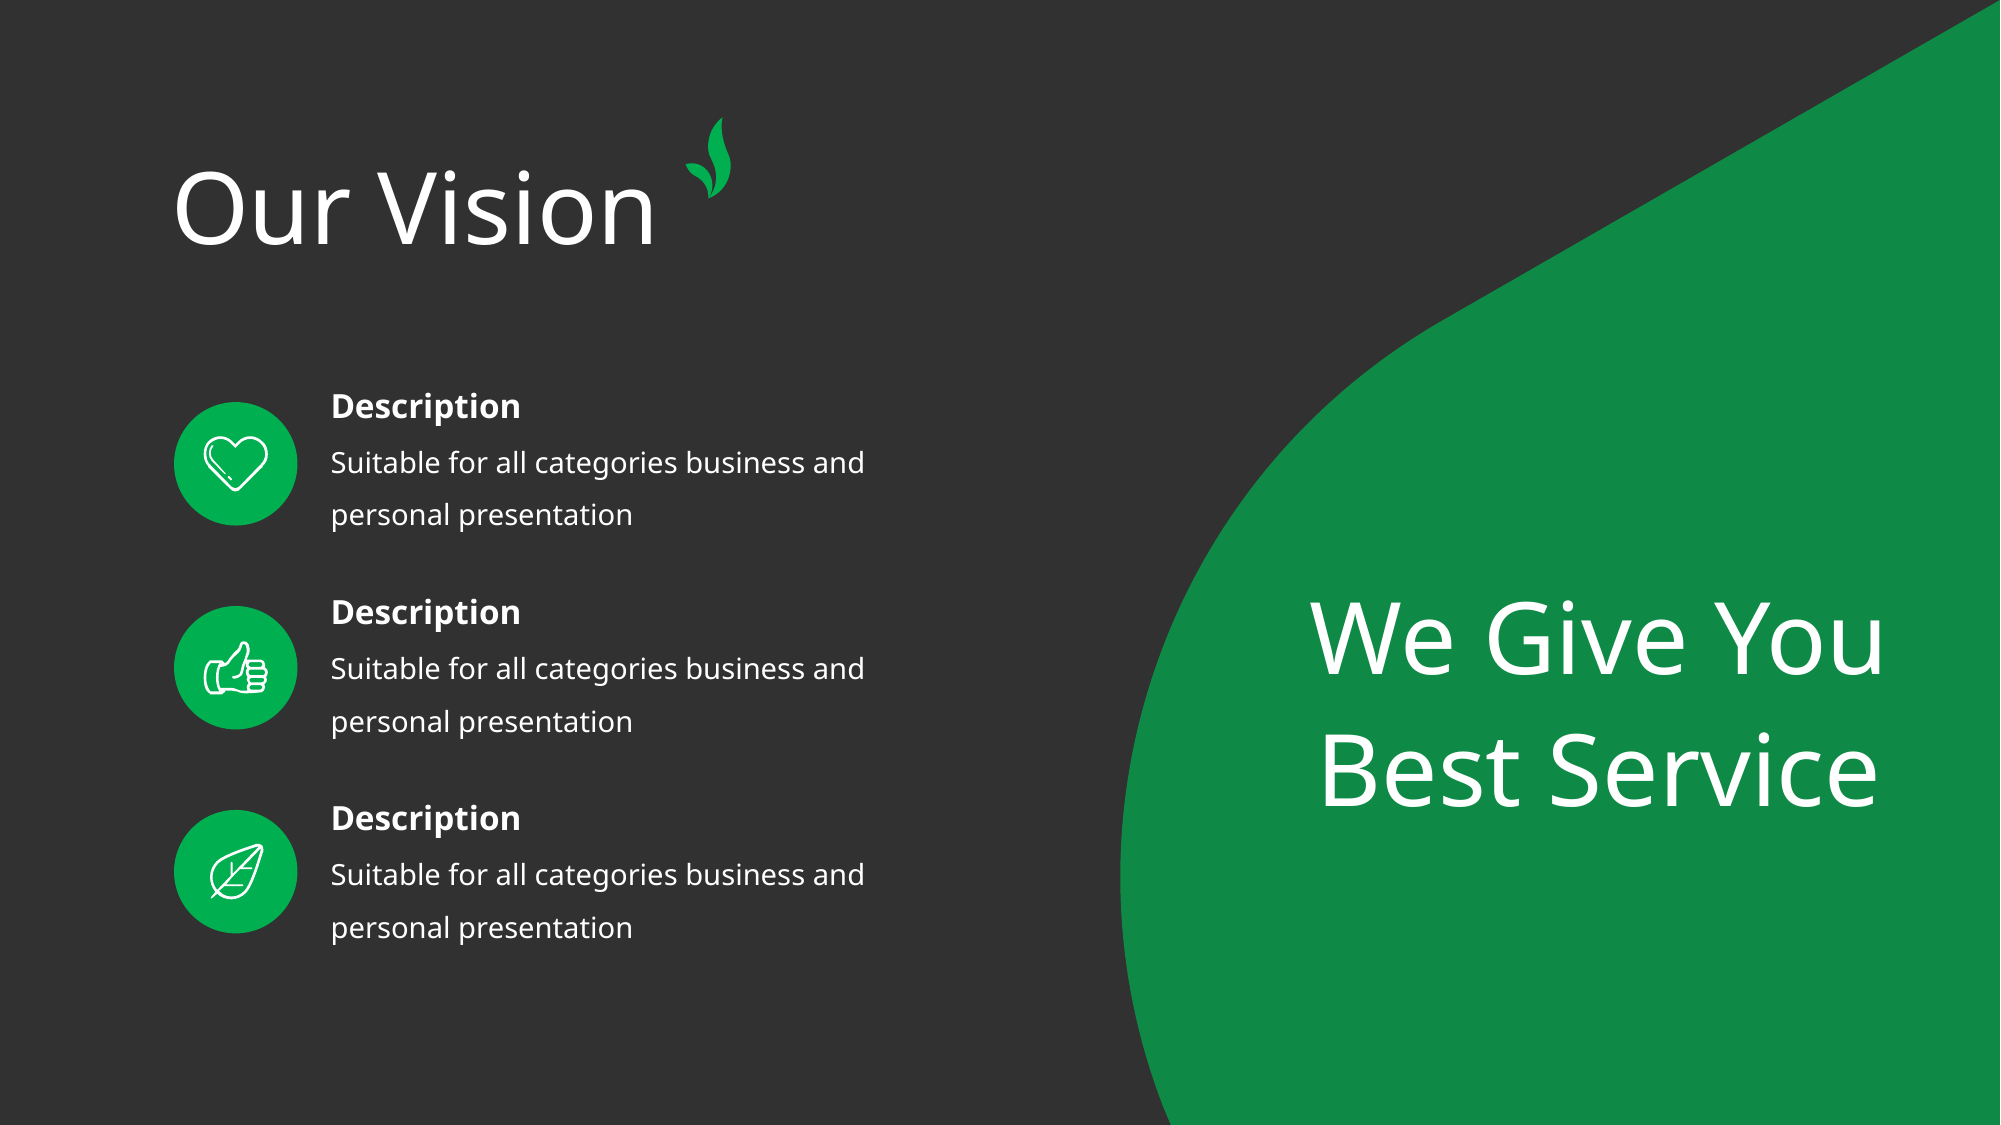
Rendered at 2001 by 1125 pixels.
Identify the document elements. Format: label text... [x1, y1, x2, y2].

title Our Vision [155, 137, 1120, 287]
text_box [173, 604, 299, 731]
text_box [210, 843, 264, 900]
text_box [173, 401, 299, 527]
text_box [684, 114, 732, 202]
text_box Description [315, 377, 650, 433]
text_box [173, 808, 299, 935]
text_box Suitable for all categories business and personal presentation [315, 625, 890, 746]
text_box Suitable for all categories business and personal presentation [315, 419, 890, 539]
text_box Description [315, 583, 650, 639]
text_box Suitable for all categories business and personal presentation [315, 831, 890, 952]
text_box Description [315, 790, 650, 845]
picture [1120, 0, 2000, 1125]
text_box [203, 436, 268, 492]
text_box [203, 641, 268, 695]
